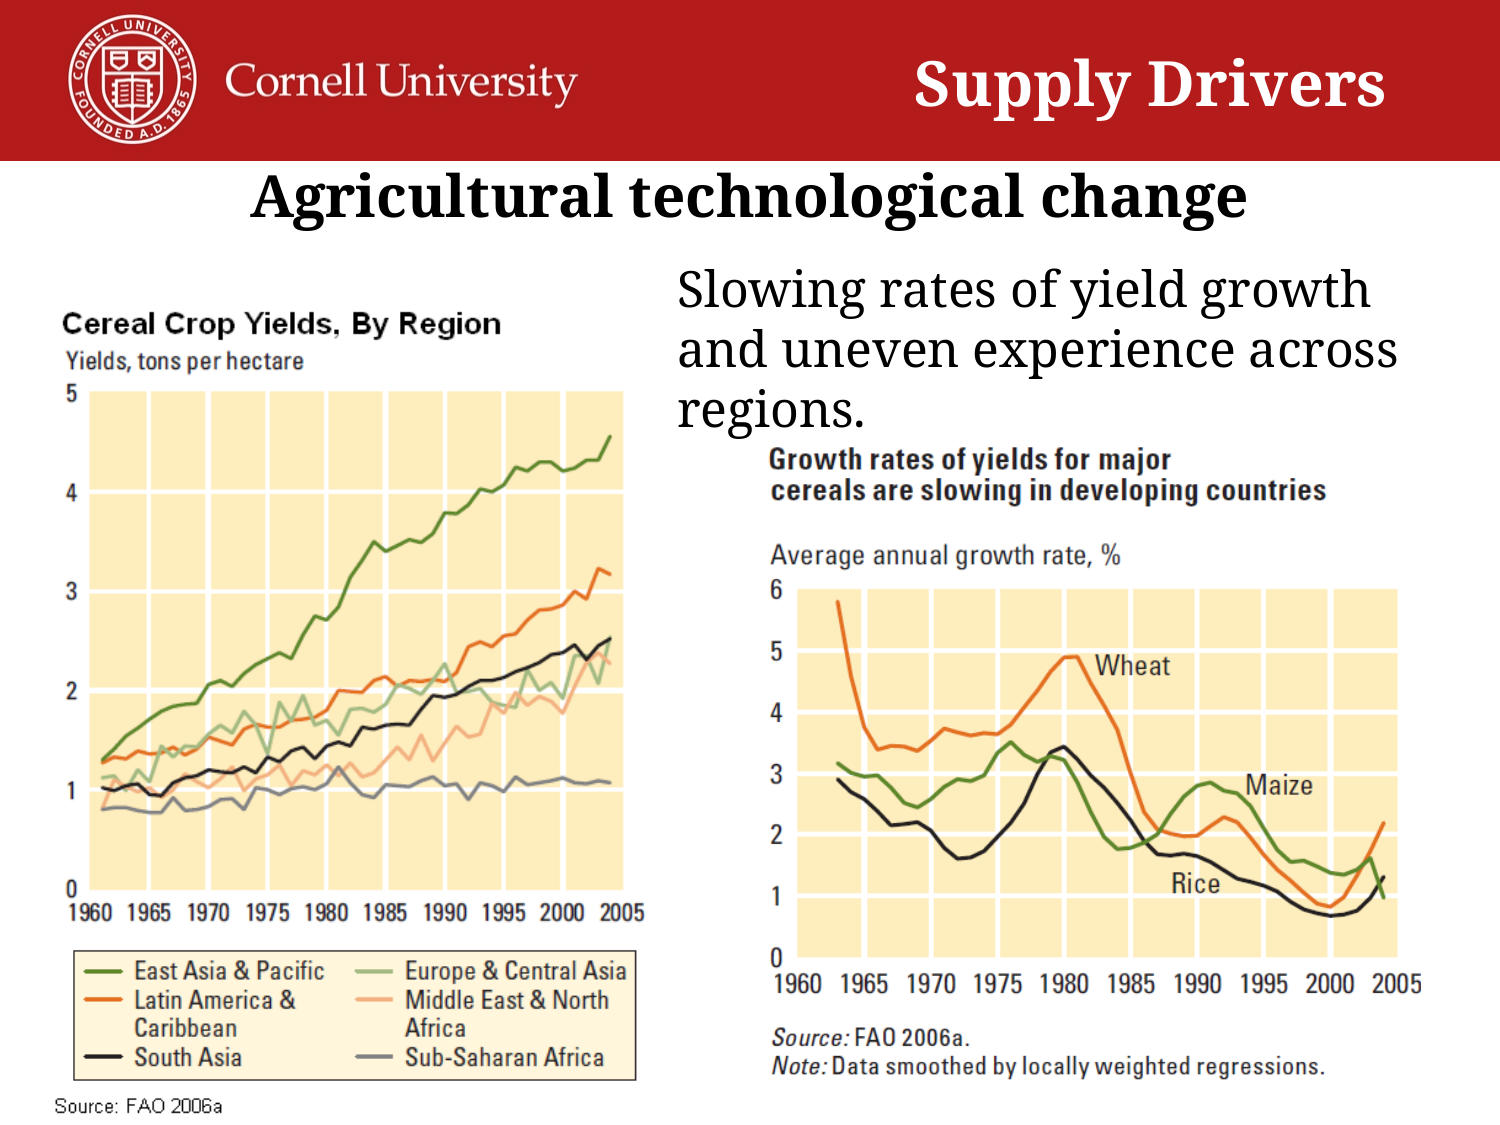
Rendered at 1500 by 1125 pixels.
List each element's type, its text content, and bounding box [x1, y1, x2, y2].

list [49, 302, 663, 1125]
picture [0, 0, 1500, 162]
picture [737, 424, 1500, 1088]
title Agricultural technological change [74, 169, 1426, 288]
text_box Slowing rates of yield growth and uneven experience across regions. [662, 249, 1450, 445]
